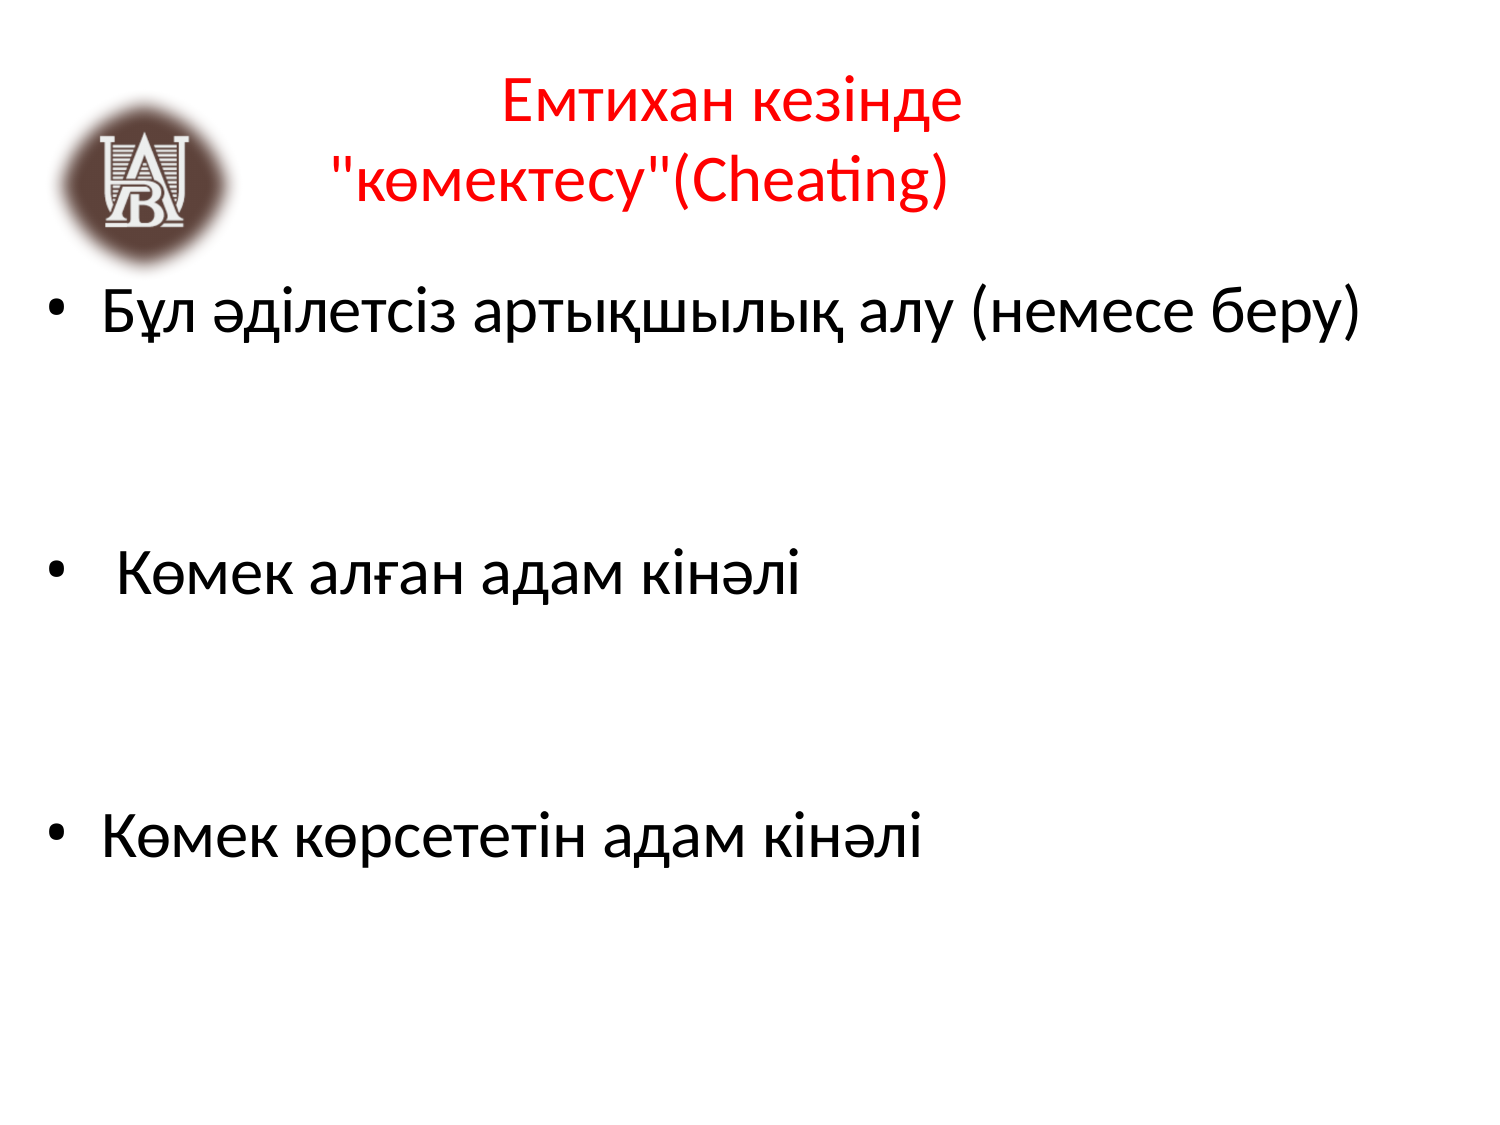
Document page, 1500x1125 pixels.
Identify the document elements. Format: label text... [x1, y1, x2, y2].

text_box Емтихан кезінде "көмектесу"(Cheating) Бұл әділетсіз артықшылық алу (немесе беру) Көмек алған адам кінәлі Көмек көрсететін адам кінәлі [42, 52, 1438, 871]
picture [42, 86, 247, 284]
